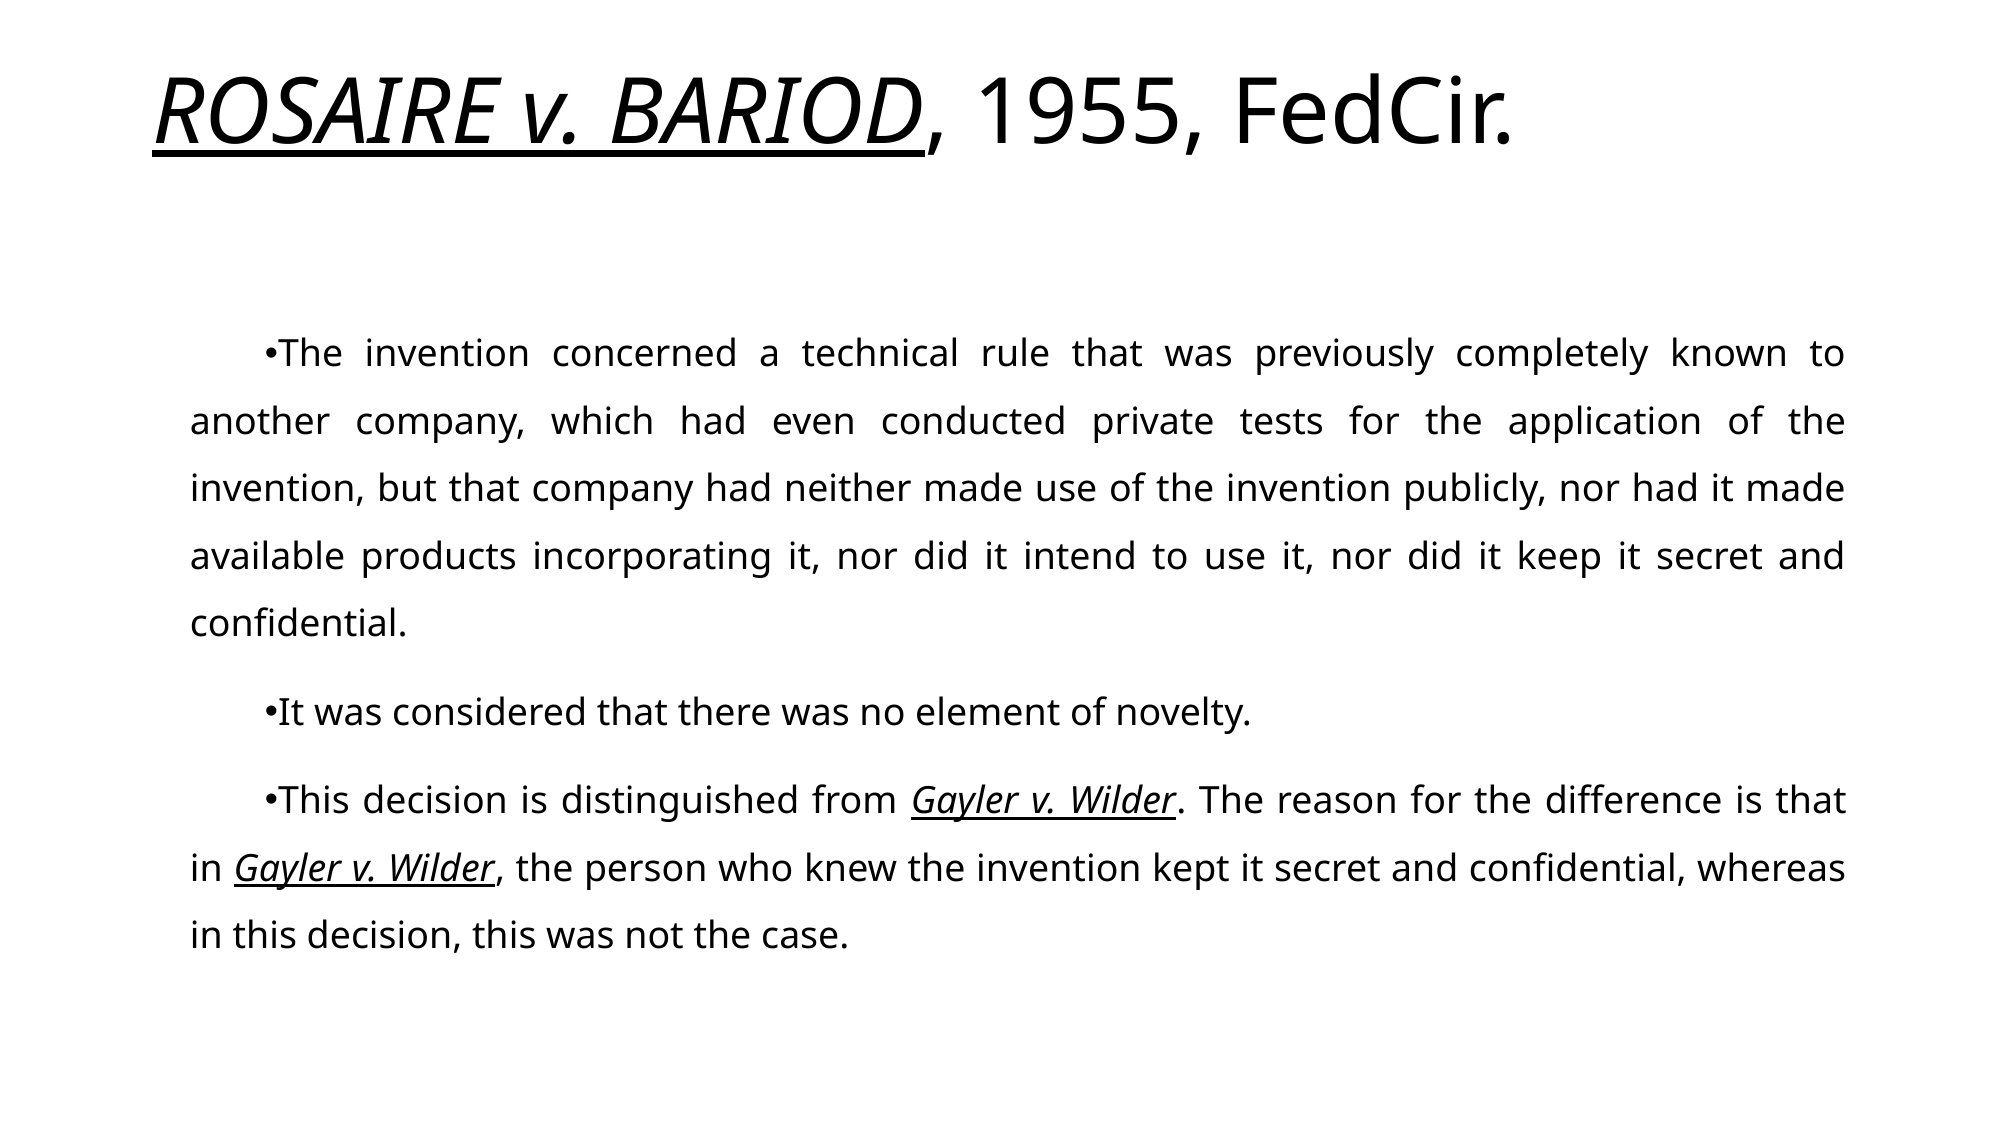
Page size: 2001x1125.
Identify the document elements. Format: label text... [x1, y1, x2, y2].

title ROSAIRE v. BARIOD, 1955, FedCir. [137, 59, 1863, 278]
list The invention concerned a technical rule that was previously completely known to another company, which had even conducted private tests for the application of the invention, but that company had neither made use of the invention publicly, nor had it made available products incorporating it, nor did it intend to use it, nor did it keep it secret and confidential. It was considered that there was no element of novelty. This decision is distinguished from Gayler v. Wilder. The reason for the difference is that in Gayler v. Wilder, the person who knew the invention kept it secret and confidential, whereas in this decision, this was not the case. [137, 299, 1863, 1014]
